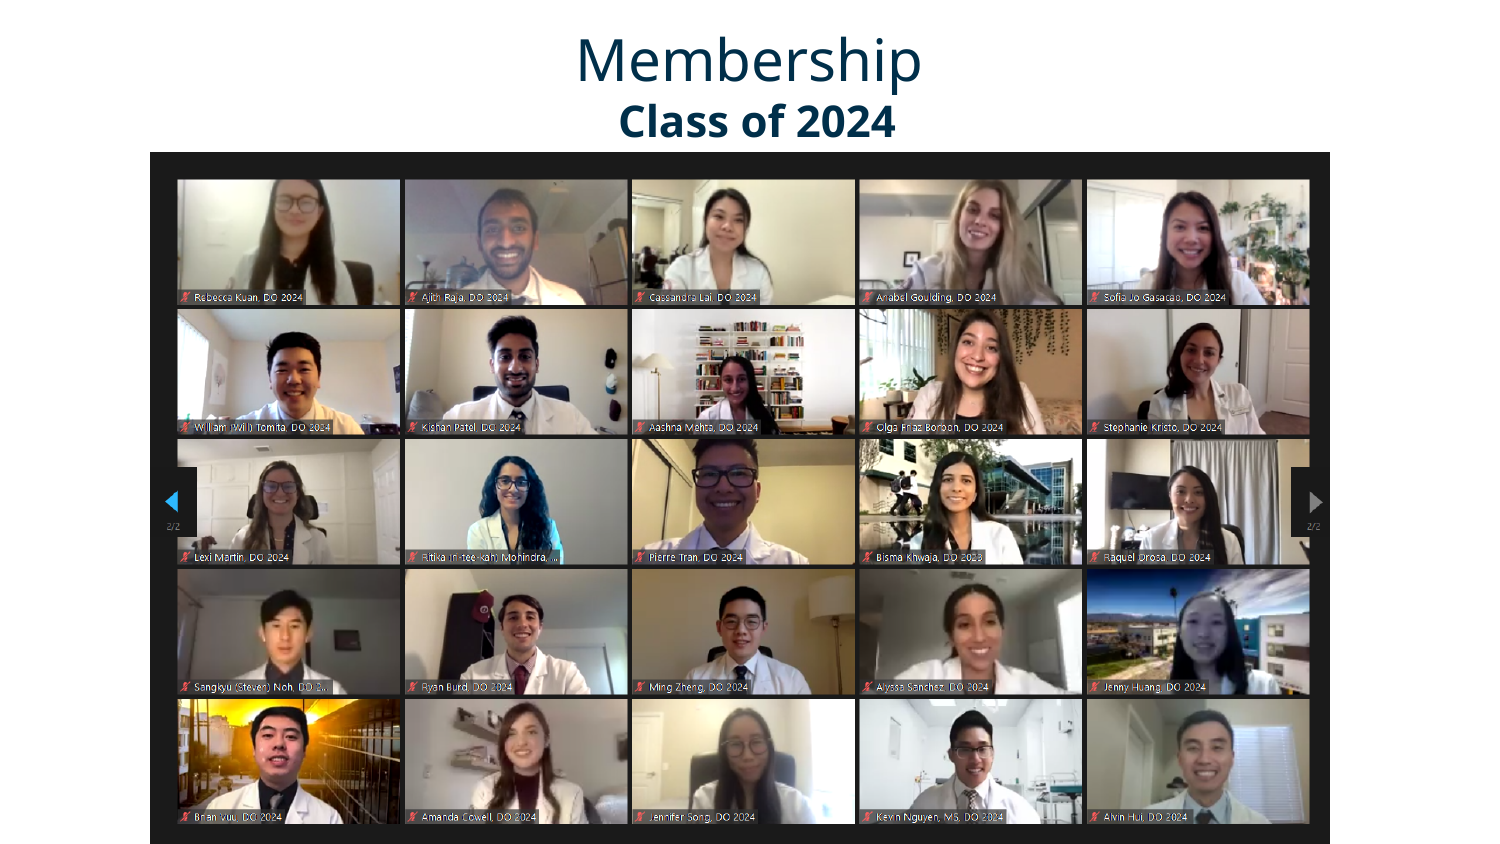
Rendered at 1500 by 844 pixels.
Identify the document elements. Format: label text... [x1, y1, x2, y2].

picture [150, 152, 1330, 844]
title Membership Class of 2024 [178, 17, 1336, 191]
